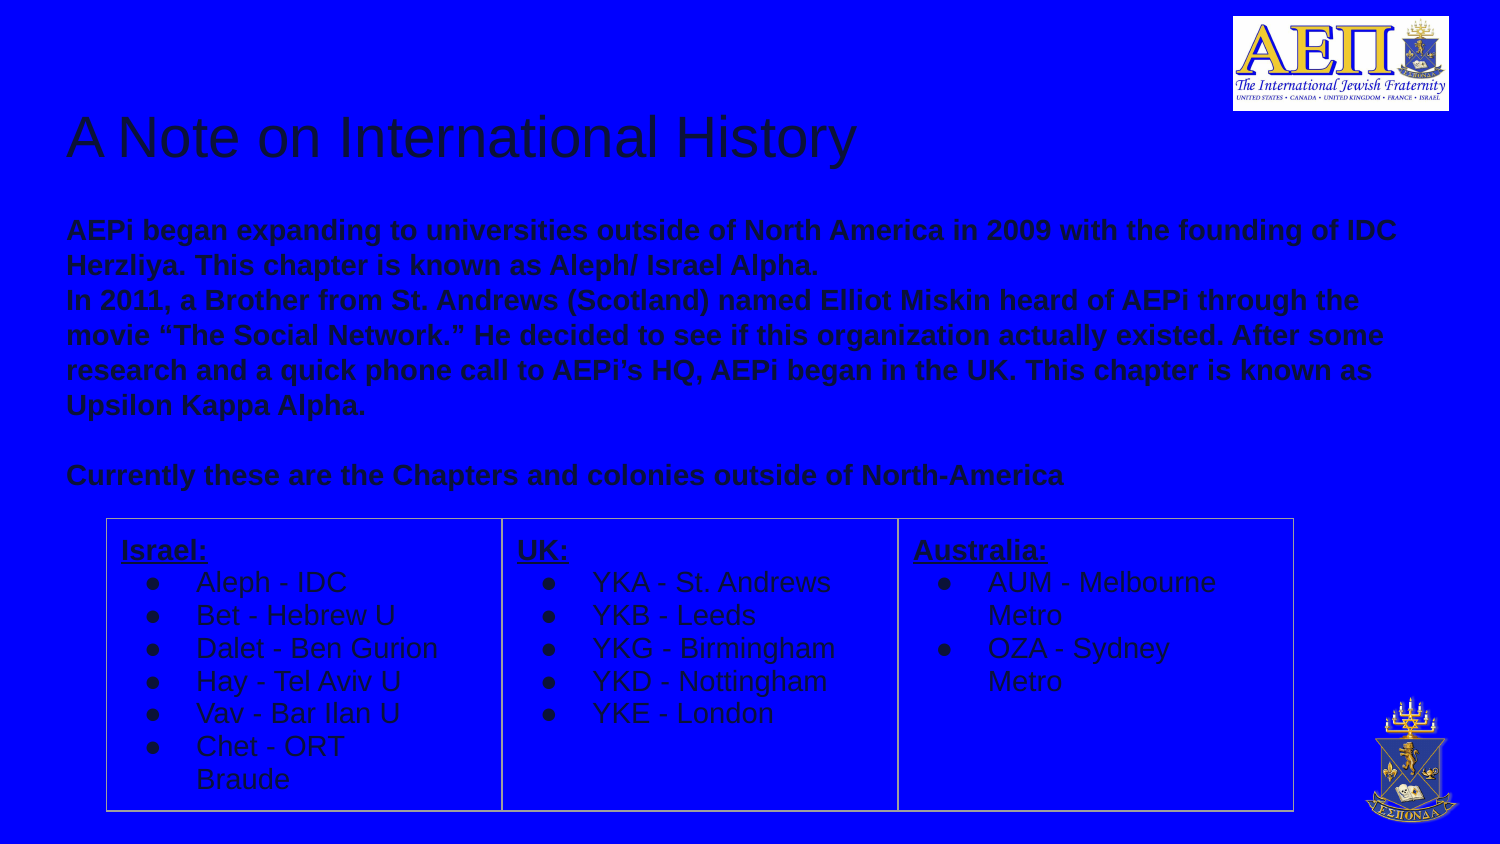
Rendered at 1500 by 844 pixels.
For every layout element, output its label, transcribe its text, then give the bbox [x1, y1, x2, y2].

table_header UK: YKA - St. Andrews YKB - Leeds YKG - Birmingham YKD - Nottingham YKE - London [503, 519, 897, 810]
picture [1340, 689, 1480, 830]
table_header Israel: Aleph - IDC Bet - Hebrew U Dalet - Ben Gurion Hay - Tel Aviv U Vav - Bar Ilan U Chet - ORT Braude [107, 519, 501, 810]
title A Note on International History [51, 83, 1449, 178]
table_header Australia: AUM - Melbourne Metro OZA - Sydney Metro [899, 519, 1293, 810]
list AEPi began expanding to universities outside of North America in 2009 with the founding of IDC Herzliya. This chapter is known as Aleph/ Israel Alpha. In 2011, a Brother from St. Andrews (Scotland) named Elliot Miskin heard of AEPi through the movie “The Social Network.” He decided to see if this organization actually existed. After some research and a quick phone call to AEPi’s HQ, AEPi began in the UK. This chapter is known as Upsilon Kappa Alpha. Currently these are the Chapters and colonies outside of North-America [51, 196, 1449, 648]
picture [1233, 16, 1449, 83]
